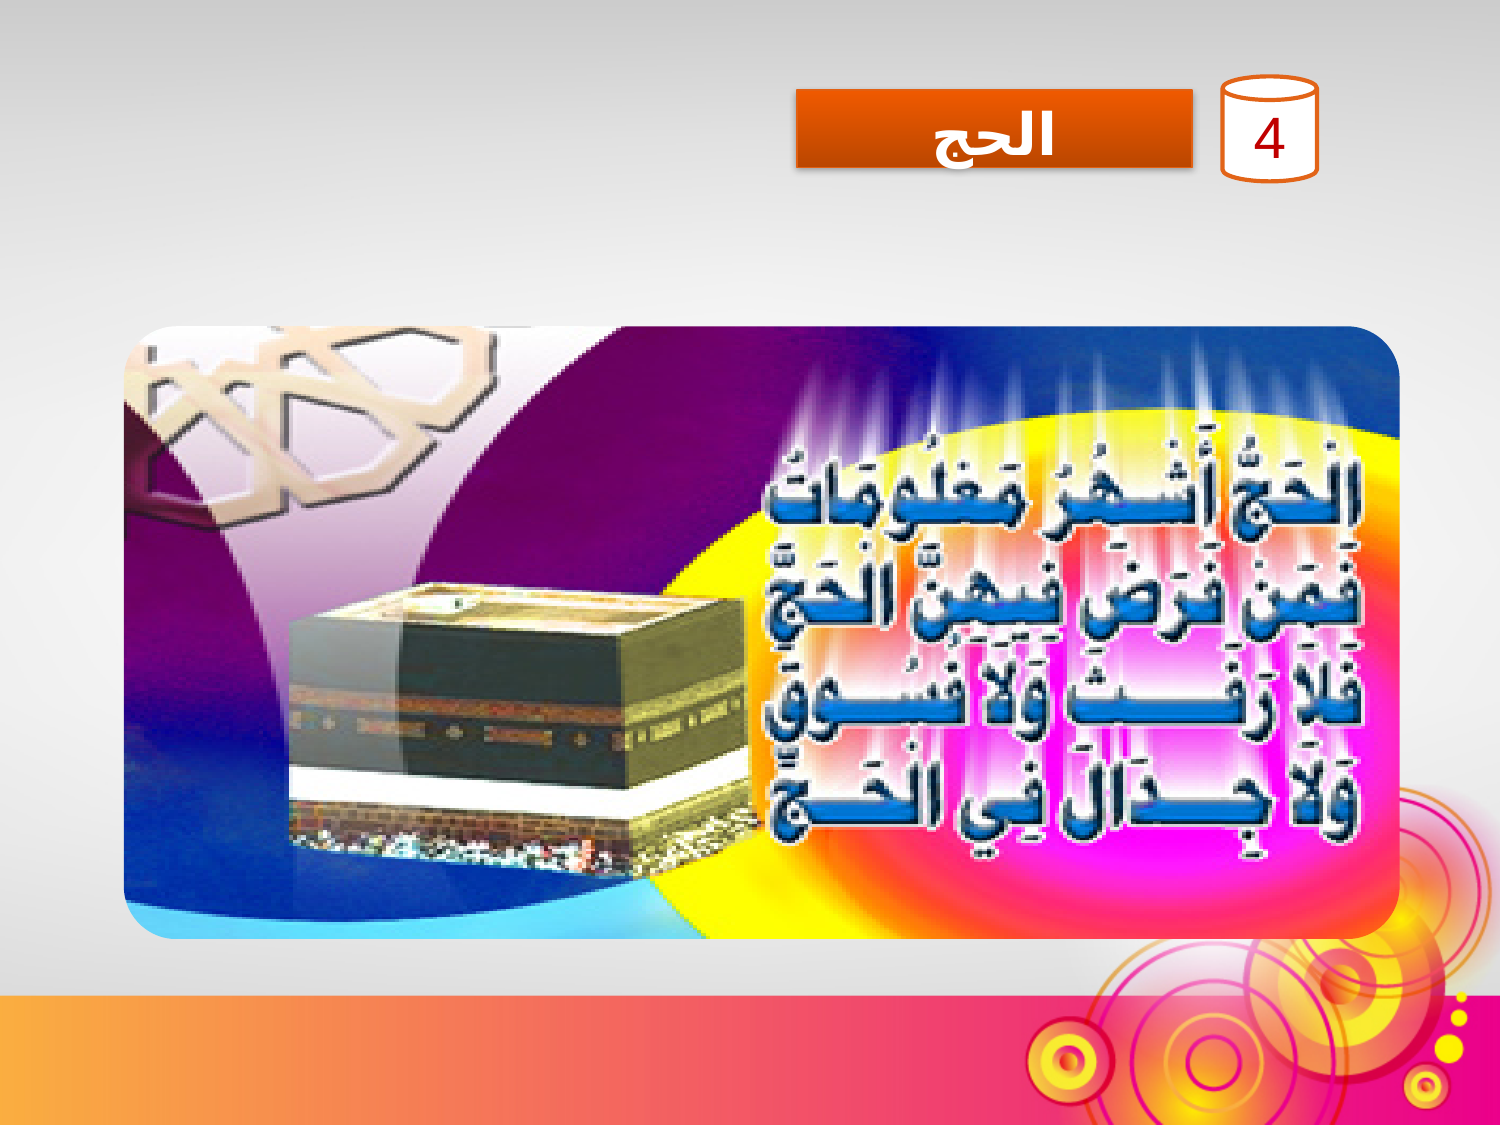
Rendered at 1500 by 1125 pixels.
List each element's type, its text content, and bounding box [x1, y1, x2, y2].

picture [0, 0, 1500, 1125]
text_box الحج [796, 89, 1193, 168]
text_box 4 [1220, 74, 1320, 184]
